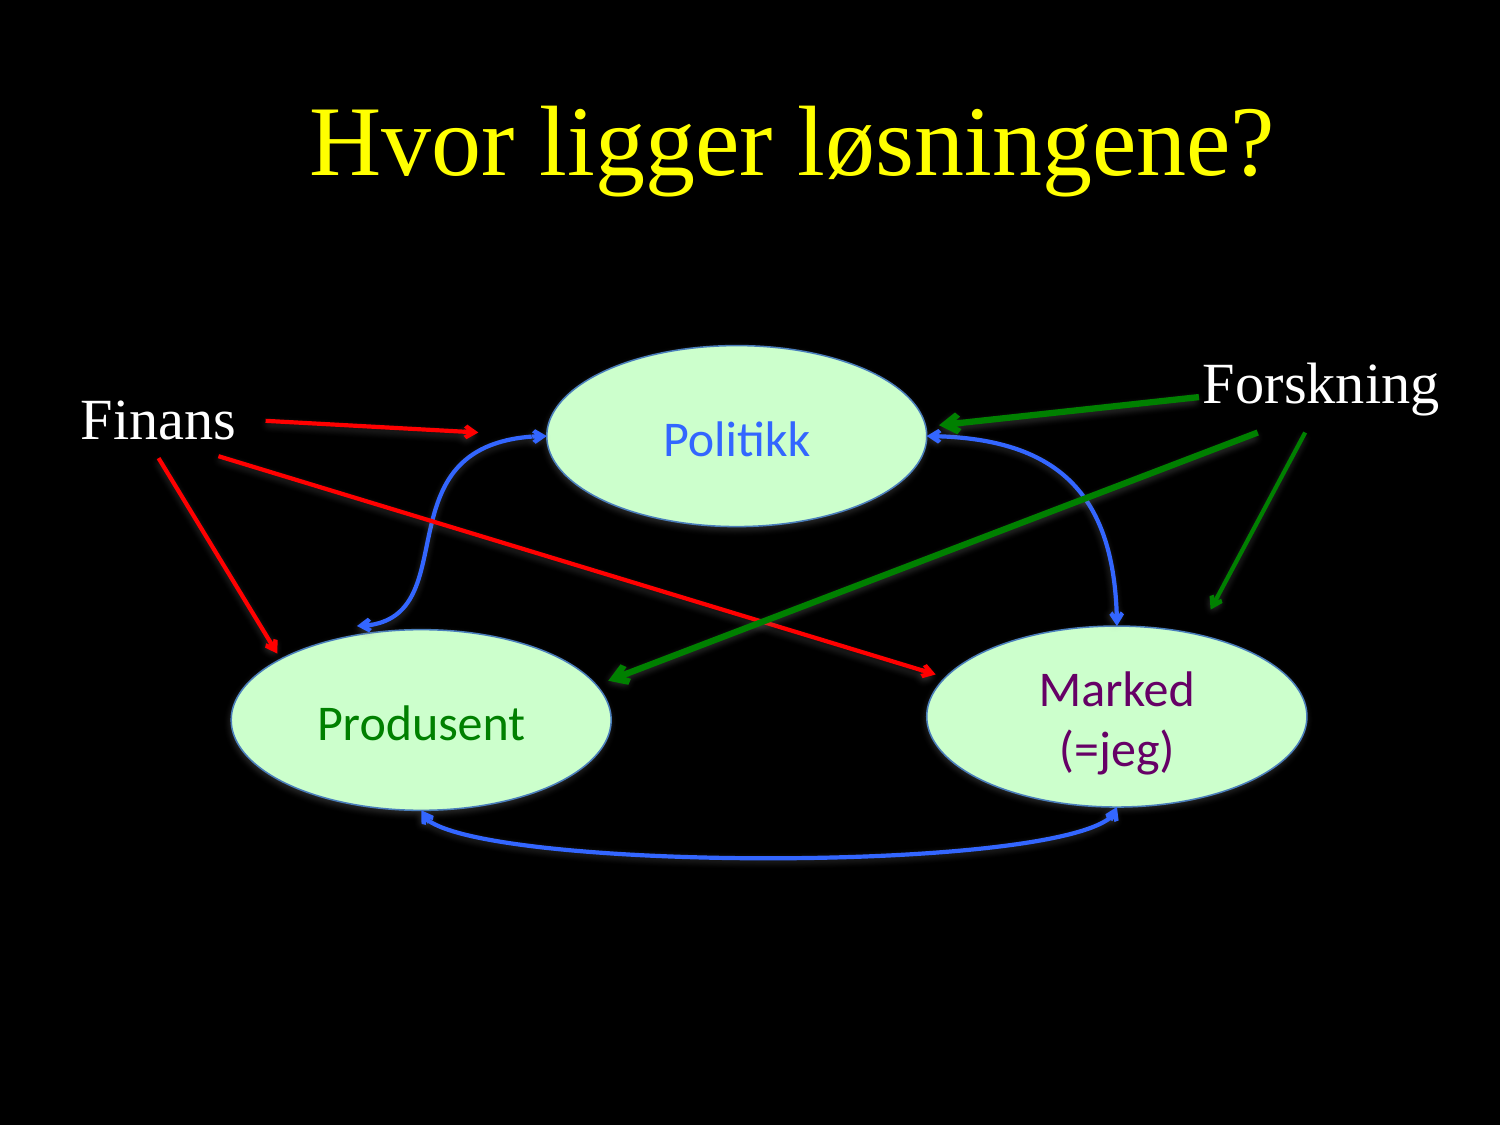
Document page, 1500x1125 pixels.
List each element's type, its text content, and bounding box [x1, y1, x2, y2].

text_box Finans [65, 373, 252, 459]
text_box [356, 435, 548, 454]
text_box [158, 459, 214, 654]
text_box Marked (=jeg) [926, 658, 1307, 808]
title Hvor ligger løsningene? [123, 101, 1462, 290]
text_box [938, 396, 1200, 426]
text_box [767, 689, 771, 1125]
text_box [218, 455, 602, 675]
text_box Politikk [546, 345, 927, 454]
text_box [1210, 432, 1306, 610]
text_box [265, 420, 479, 433]
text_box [608, 432, 1258, 681]
text_box Produsent [231, 683, 612, 811]
text_box Forskning [1188, 338, 1456, 423]
